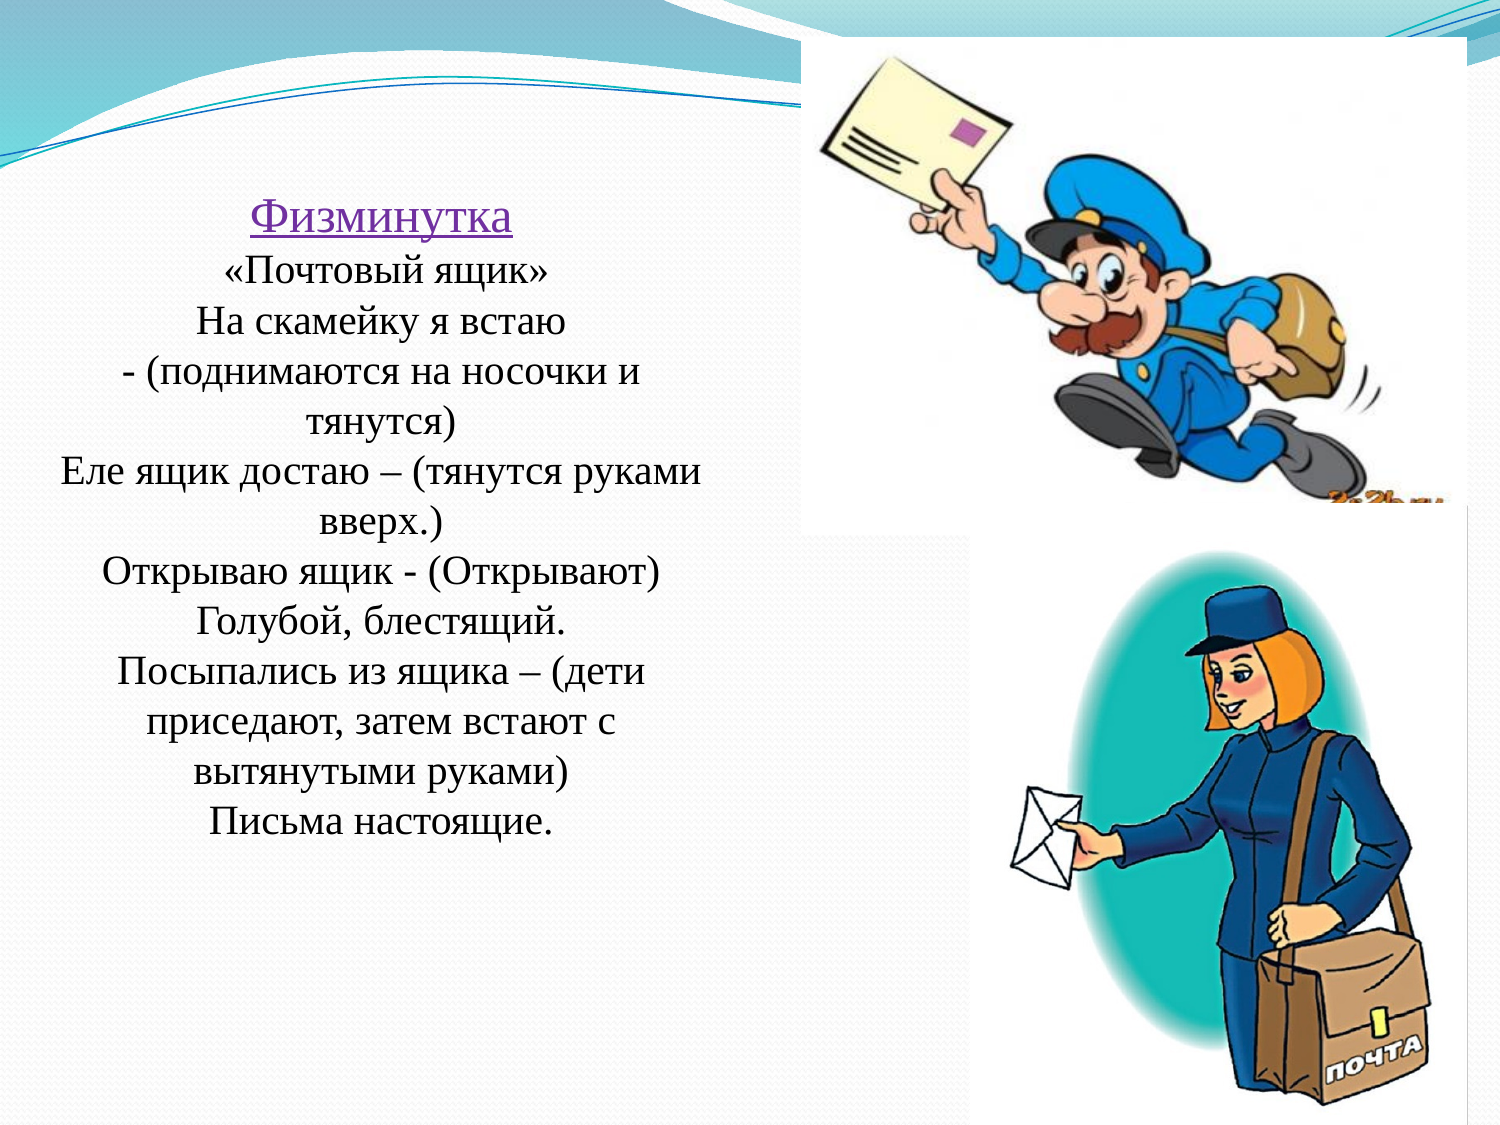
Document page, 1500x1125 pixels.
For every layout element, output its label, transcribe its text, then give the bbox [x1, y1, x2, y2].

picture [801, 37, 1468, 1125]
text_box Физминутка «Почтовый ящик» На скамейку я встаю - (поднимаются на носочки и тянутся) Еле ящик достаю – (тянутся руками вверх.) Открываю ящик - (Открывают) Голубой, блестящий. Посыпались из ящика – (дети приседают, затем встают с вытянутыми руками) Письма настоящие. [37, 174, 725, 900]
